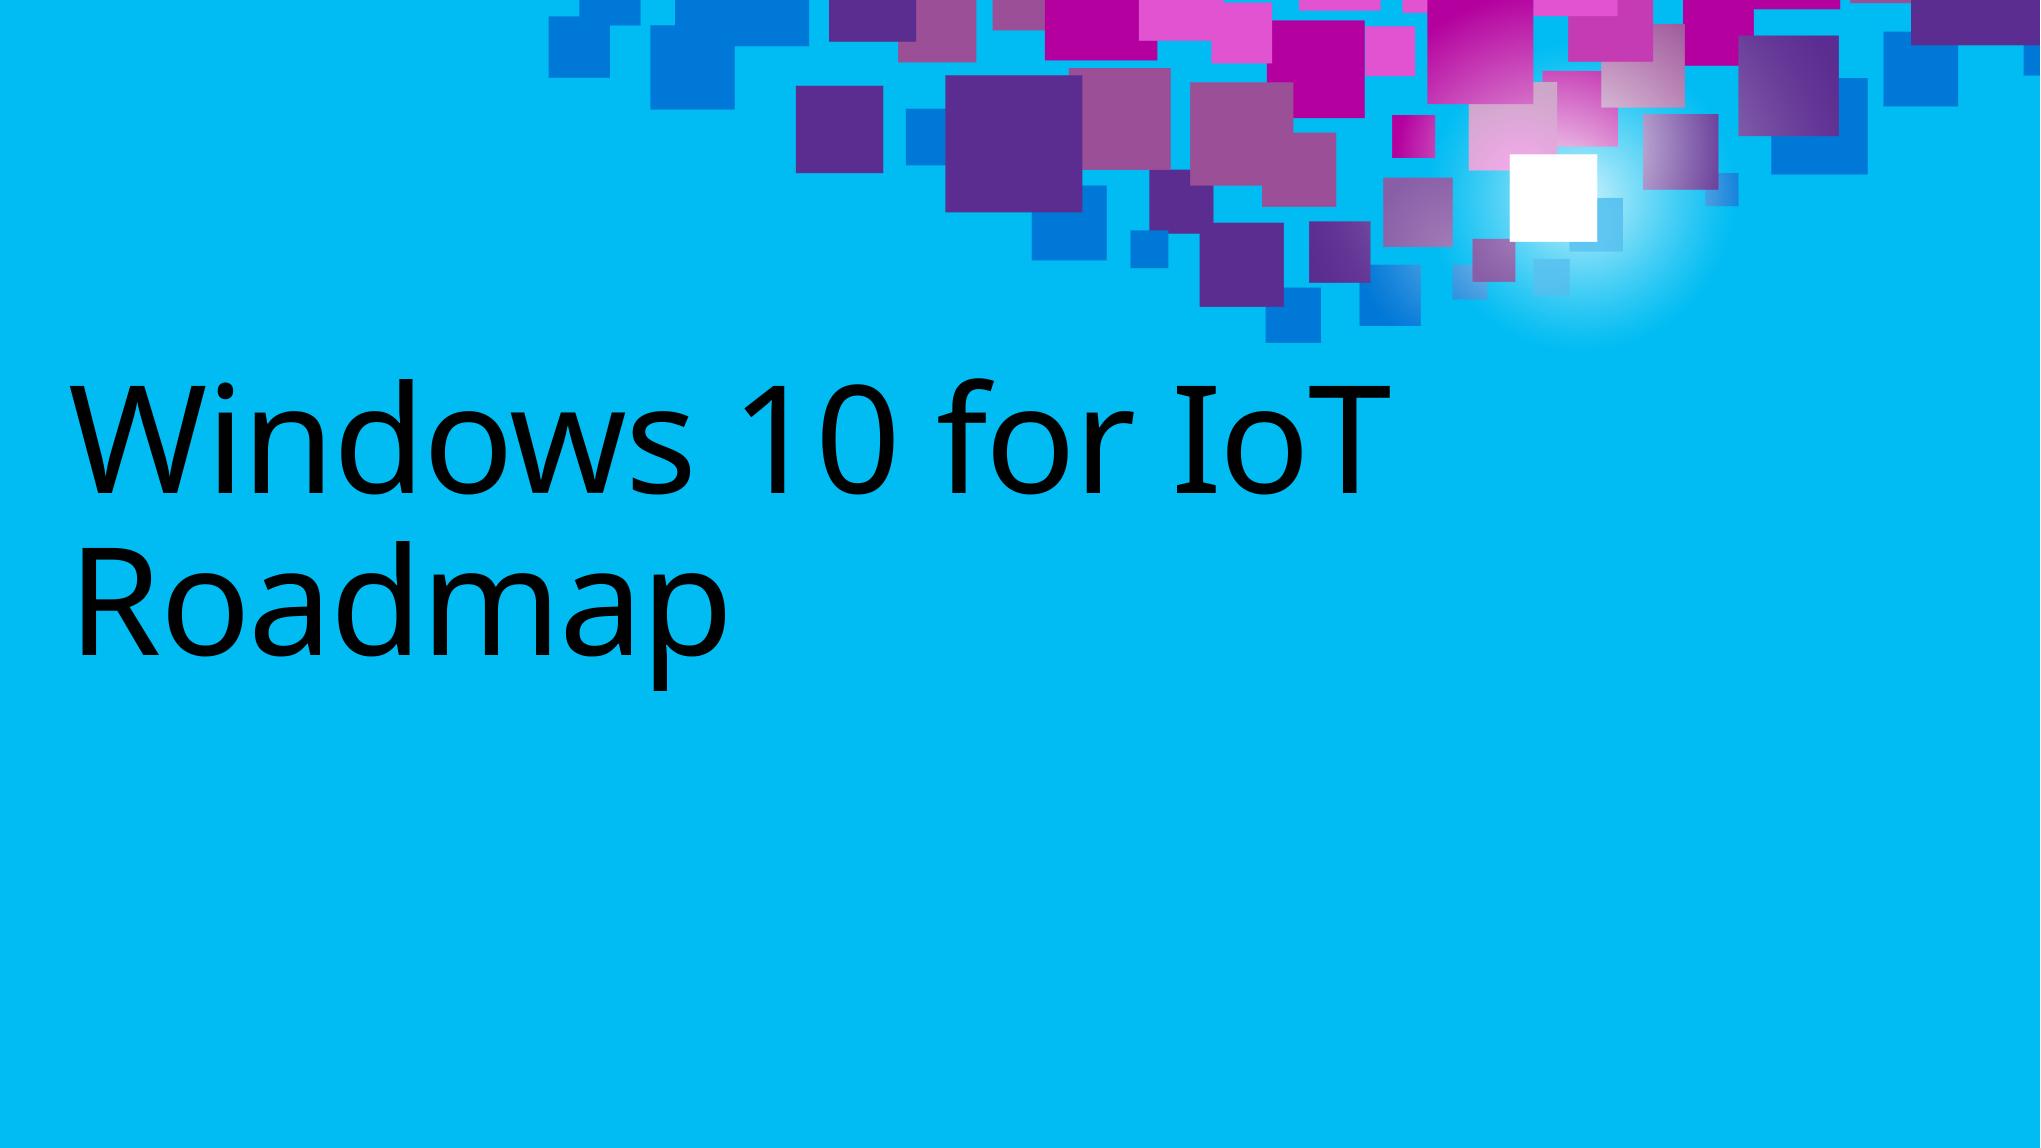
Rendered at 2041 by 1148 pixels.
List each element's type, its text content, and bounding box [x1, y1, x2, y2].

picture [1300, 0, 1380, 10]
picture [655, 574, 724, 690]
picture [435, 574, 548, 654]
picture [1384, 0, 1867, 331]
picture [1393, 116, 1435, 157]
picture [567, 575, 630, 655]
picture [651, 0, 808, 108]
picture [84, 549, 156, 654]
picture [550, 0, 640, 77]
picture [797, 86, 883, 172]
picture [1310, 222, 1420, 325]
picture [830, 0, 976, 62]
picture [340, 543, 408, 655]
picture [256, 575, 319, 655]
picture [170, 574, 241, 655]
picture [907, 0, 1415, 342]
picture [1851, 0, 2040, 105]
title Windows 10 for IoT Roadmap [45, 348, 1996, 543]
